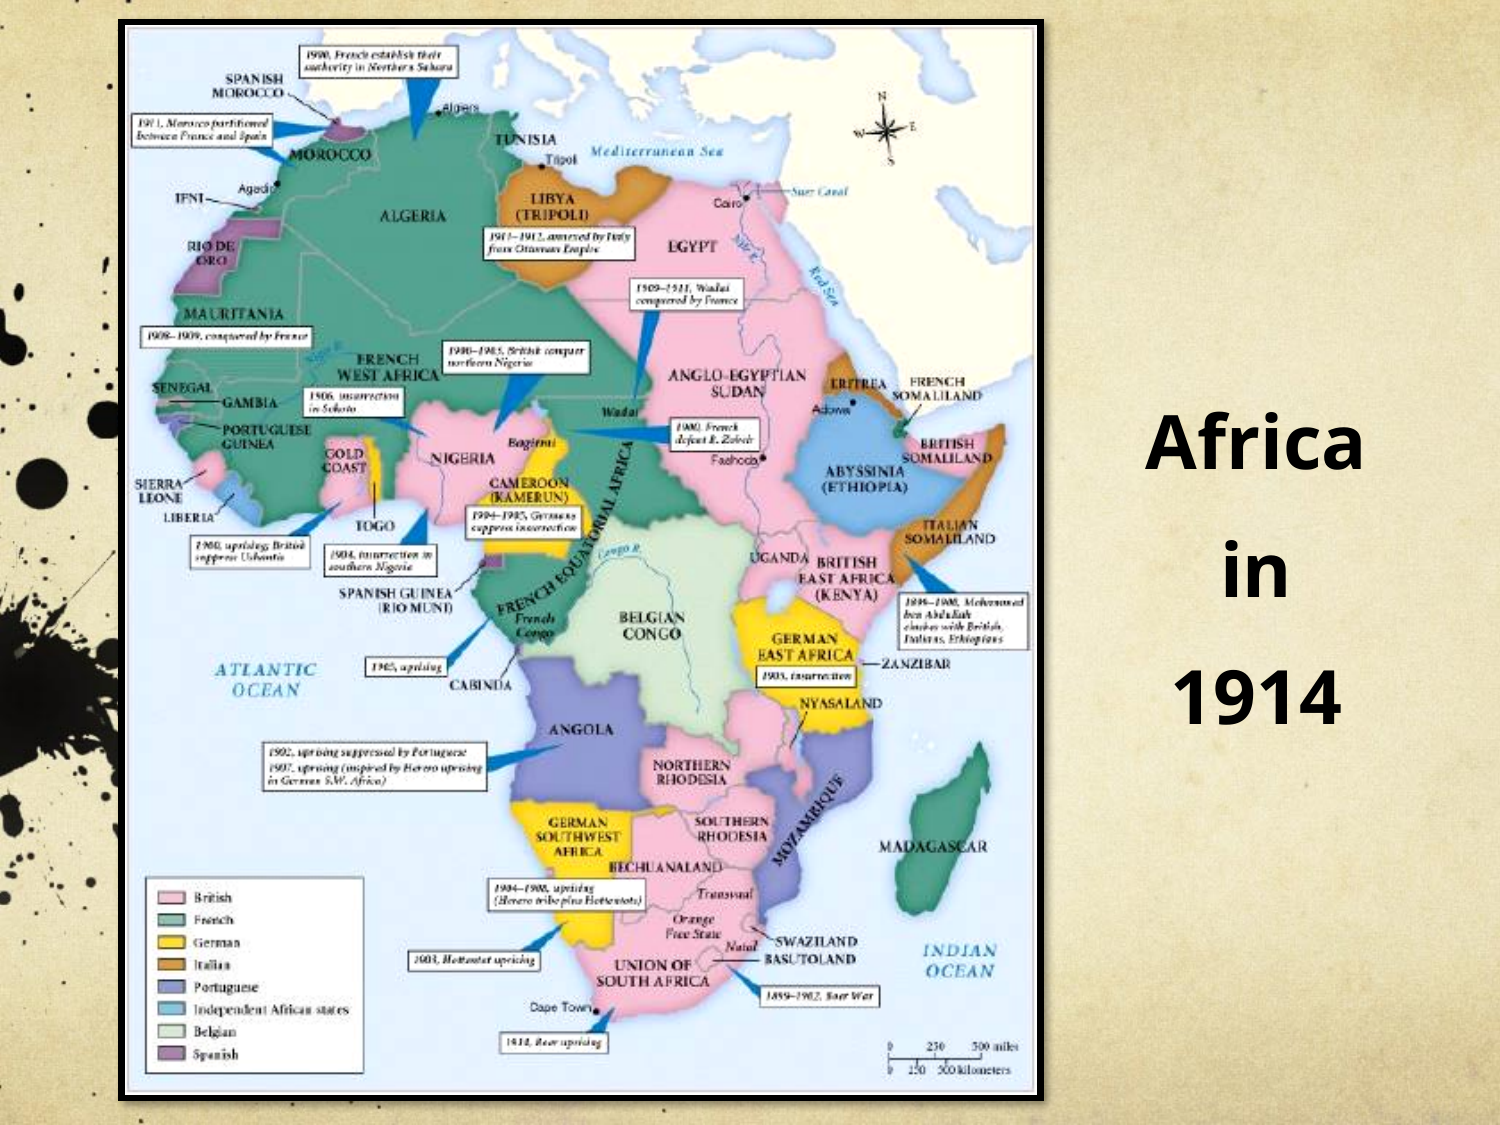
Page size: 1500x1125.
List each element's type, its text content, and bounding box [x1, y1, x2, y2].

picture [0, 0, 1500, 1125]
text_box Africa in 1914 [1054, 387, 1475, 748]
